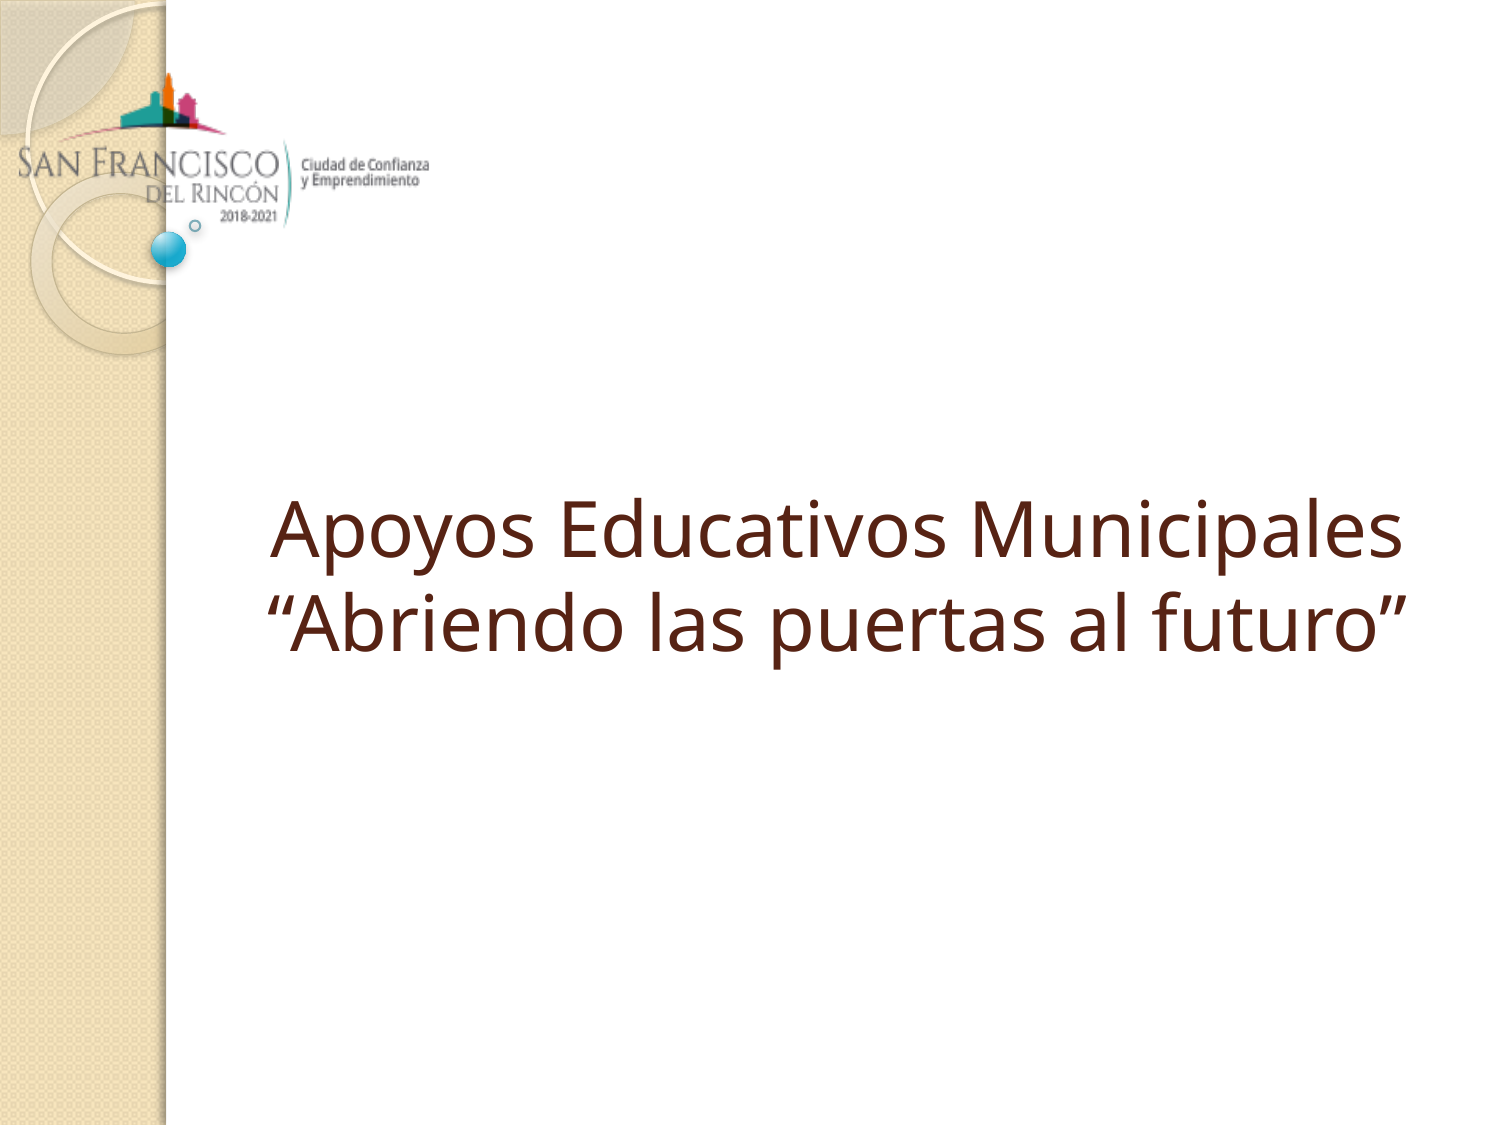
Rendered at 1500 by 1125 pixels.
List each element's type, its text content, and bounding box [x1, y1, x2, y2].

picture [8, 58, 434, 247]
title Apoyos Educativos Municipales “Abriendo las puertas al futuro” [230, 432, 1446, 674]
